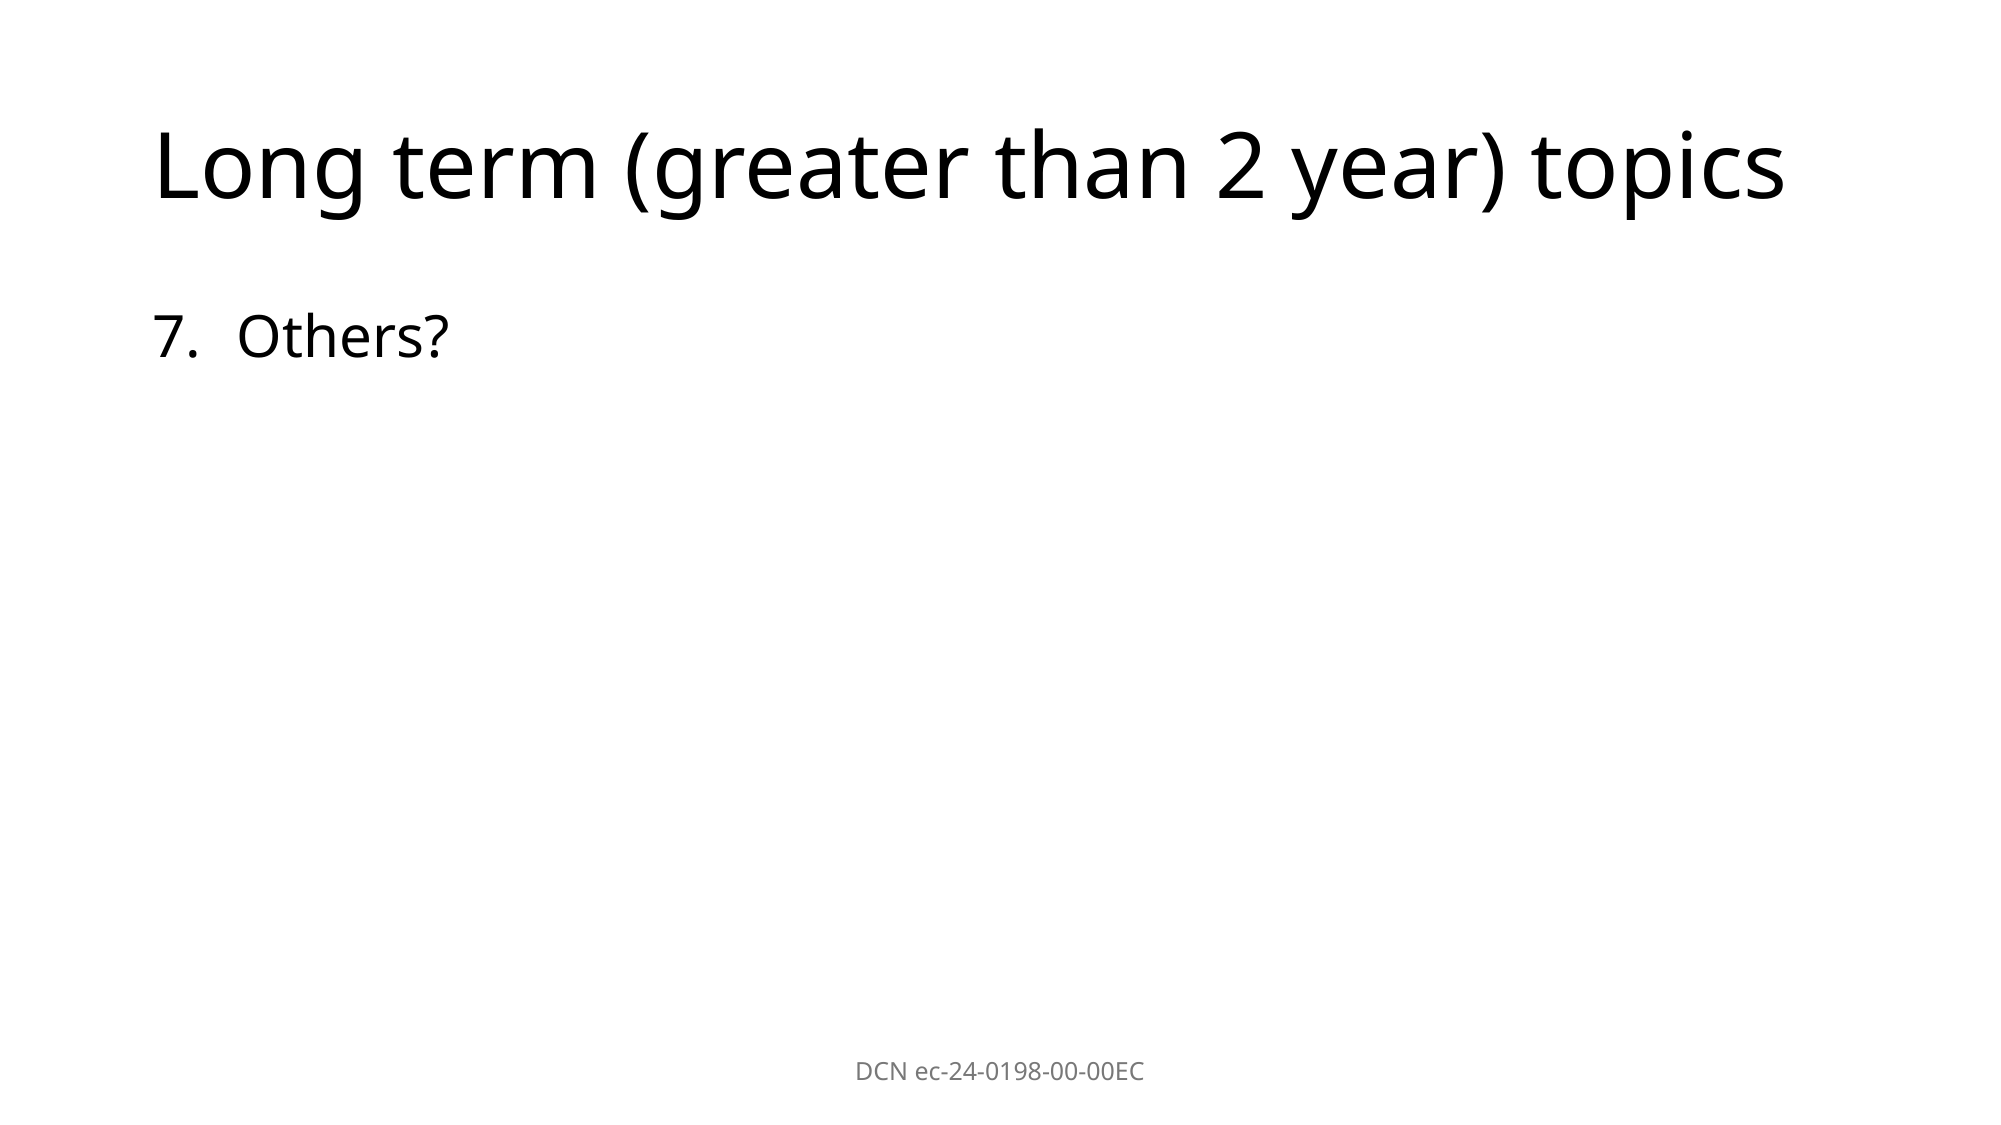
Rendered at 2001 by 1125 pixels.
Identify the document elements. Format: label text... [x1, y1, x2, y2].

title Long term (greater than 2 year) topics [137, 59, 1863, 278]
list Others? [137, 299, 1863, 1014]
footer DCN ec-24-0198-00-00EC [662, 1042, 1338, 1103]
